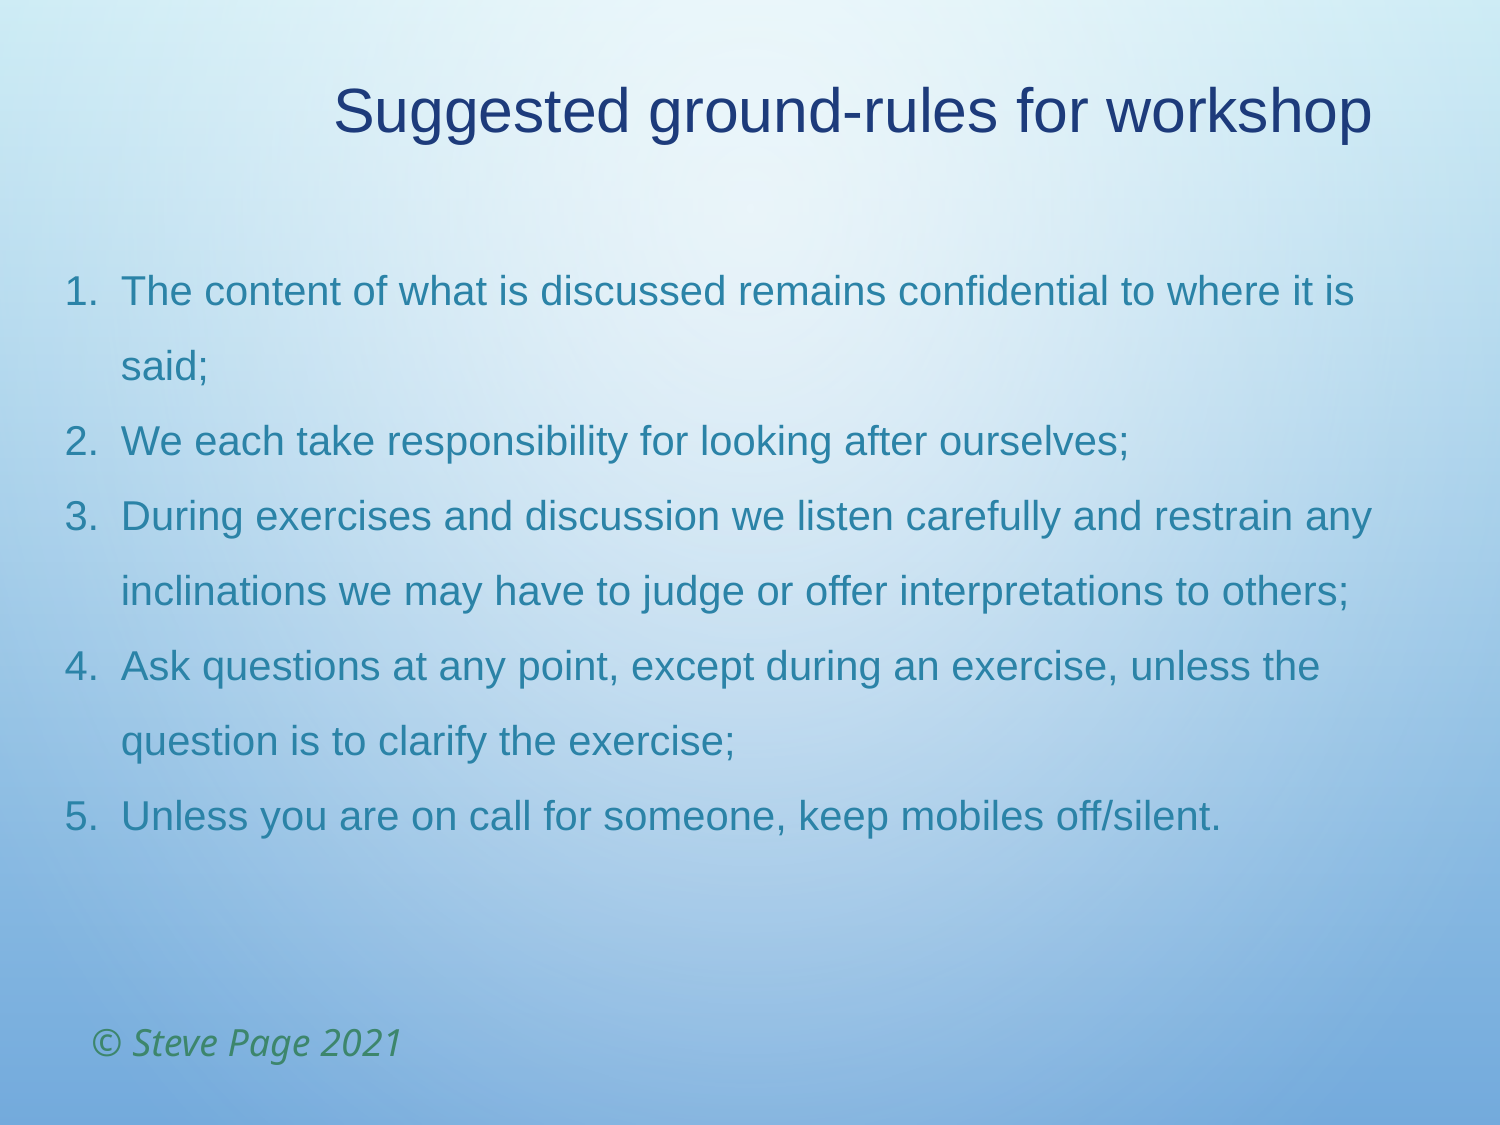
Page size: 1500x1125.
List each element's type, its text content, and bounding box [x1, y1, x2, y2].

text_box © Steve Page 2021 [76, 1011, 467, 1072]
text_box The content of what is discussed remains confidential to where it is said; We each take responsibility for looking after ourselves; During exercises and discussion we listen carefully and restrain any inclinations we may have to judge or offer interpretations to others; Ask questions at any point, except during an exercise, unless the question is to clarify the exercise; Unless you are on call for someone, keep mobiles off/silent. [49, 231, 1464, 903]
text_box Suggested ground-rules for workshop [318, 62, 1464, 153]
